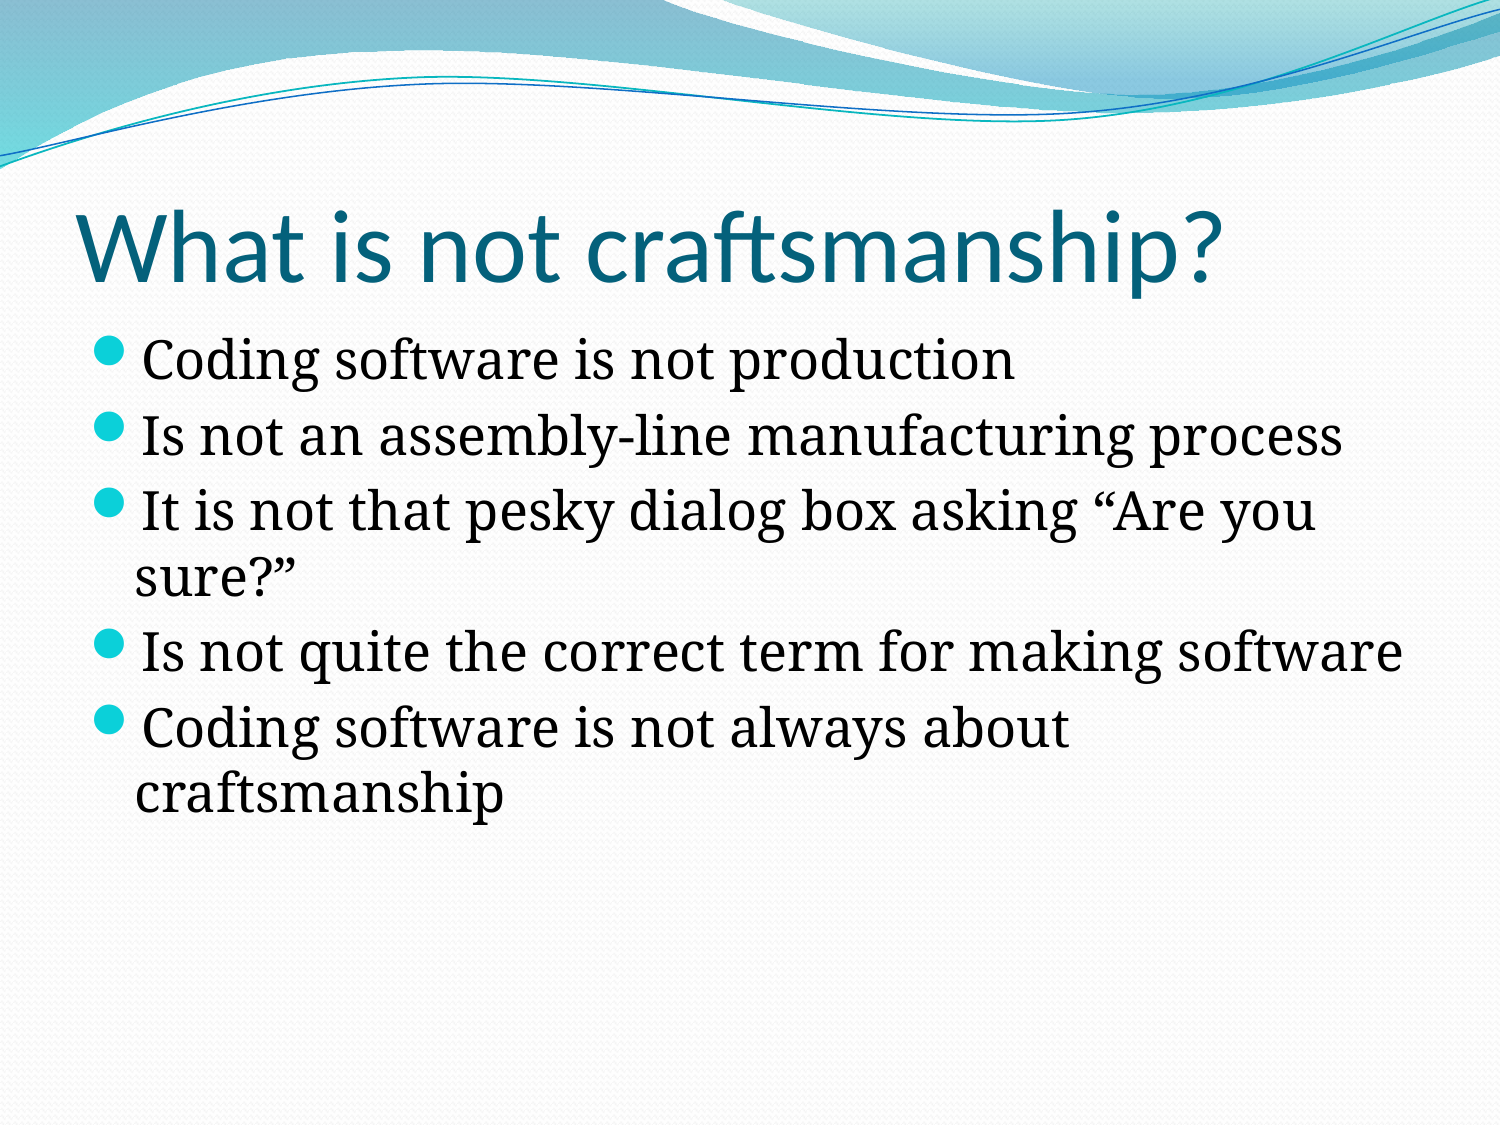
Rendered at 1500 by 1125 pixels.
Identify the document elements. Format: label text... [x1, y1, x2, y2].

list Coding software is not production Is not an assembly-line manufacturing process It is not that pesky dialog box asking “Are you sure?” Is not quite the correct term for making software Coding software is not always about craftsmanship [75, 317, 1425, 1038]
title What is not craftsmanship? [75, 115, 1425, 303]
